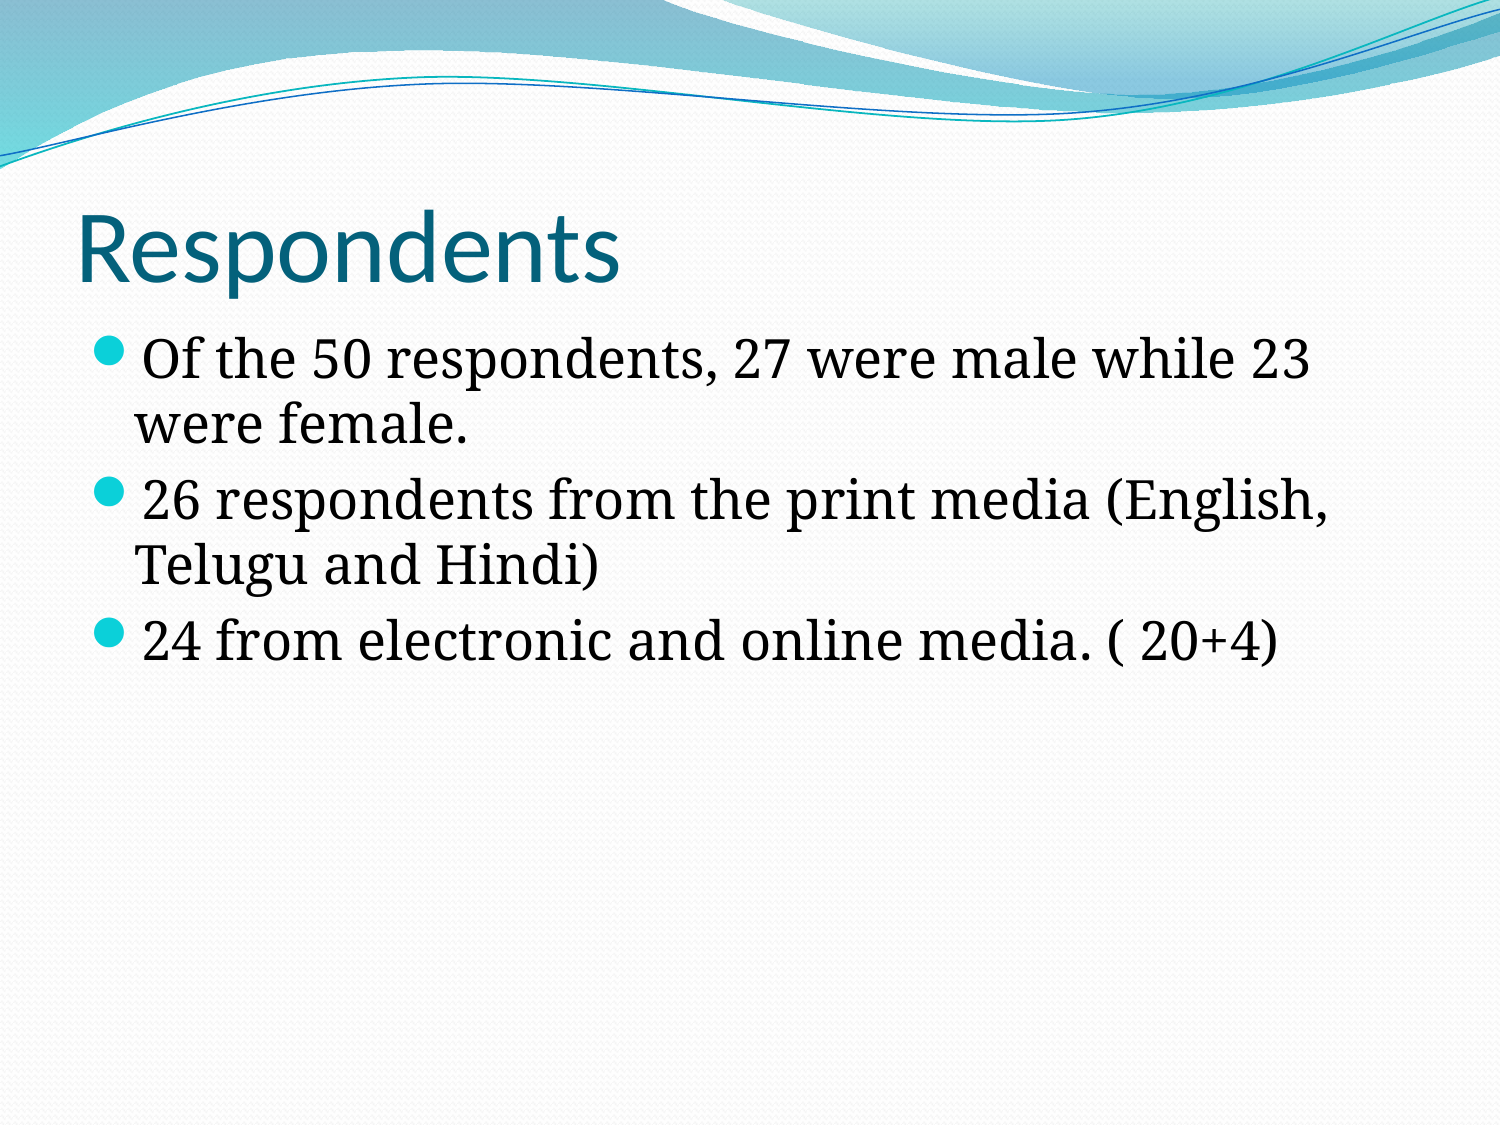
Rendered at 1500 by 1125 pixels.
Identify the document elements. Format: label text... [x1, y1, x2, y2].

list Of the 50 respondents, 27 were male while 23 were female. 26 respondents from the print media (English, Telugu and Hindi) 24 from electronic and online media. ( 20+4) [75, 317, 1425, 1038]
title Respondents [75, 115, 1425, 303]
